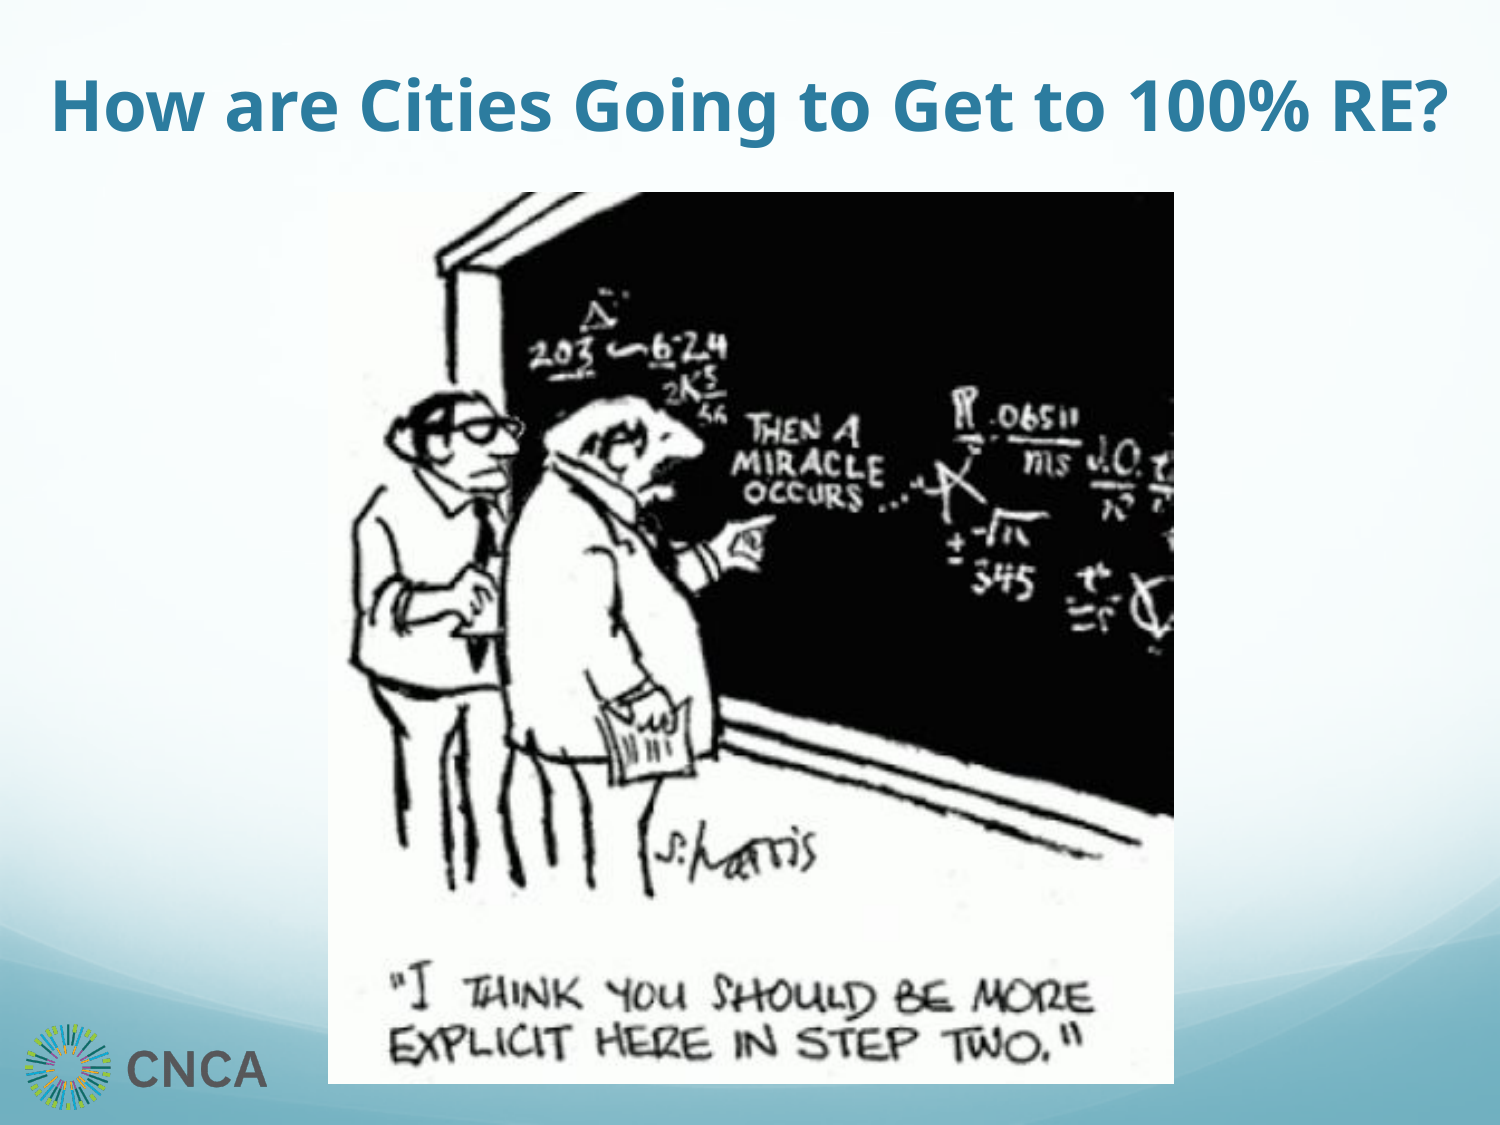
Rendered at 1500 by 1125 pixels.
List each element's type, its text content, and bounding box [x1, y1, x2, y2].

title How are Cities Going to Get to 100% RE? [0, 17, 1500, 154]
picture [327, 191, 1174, 1085]
picture [25, 1024, 267, 1110]
